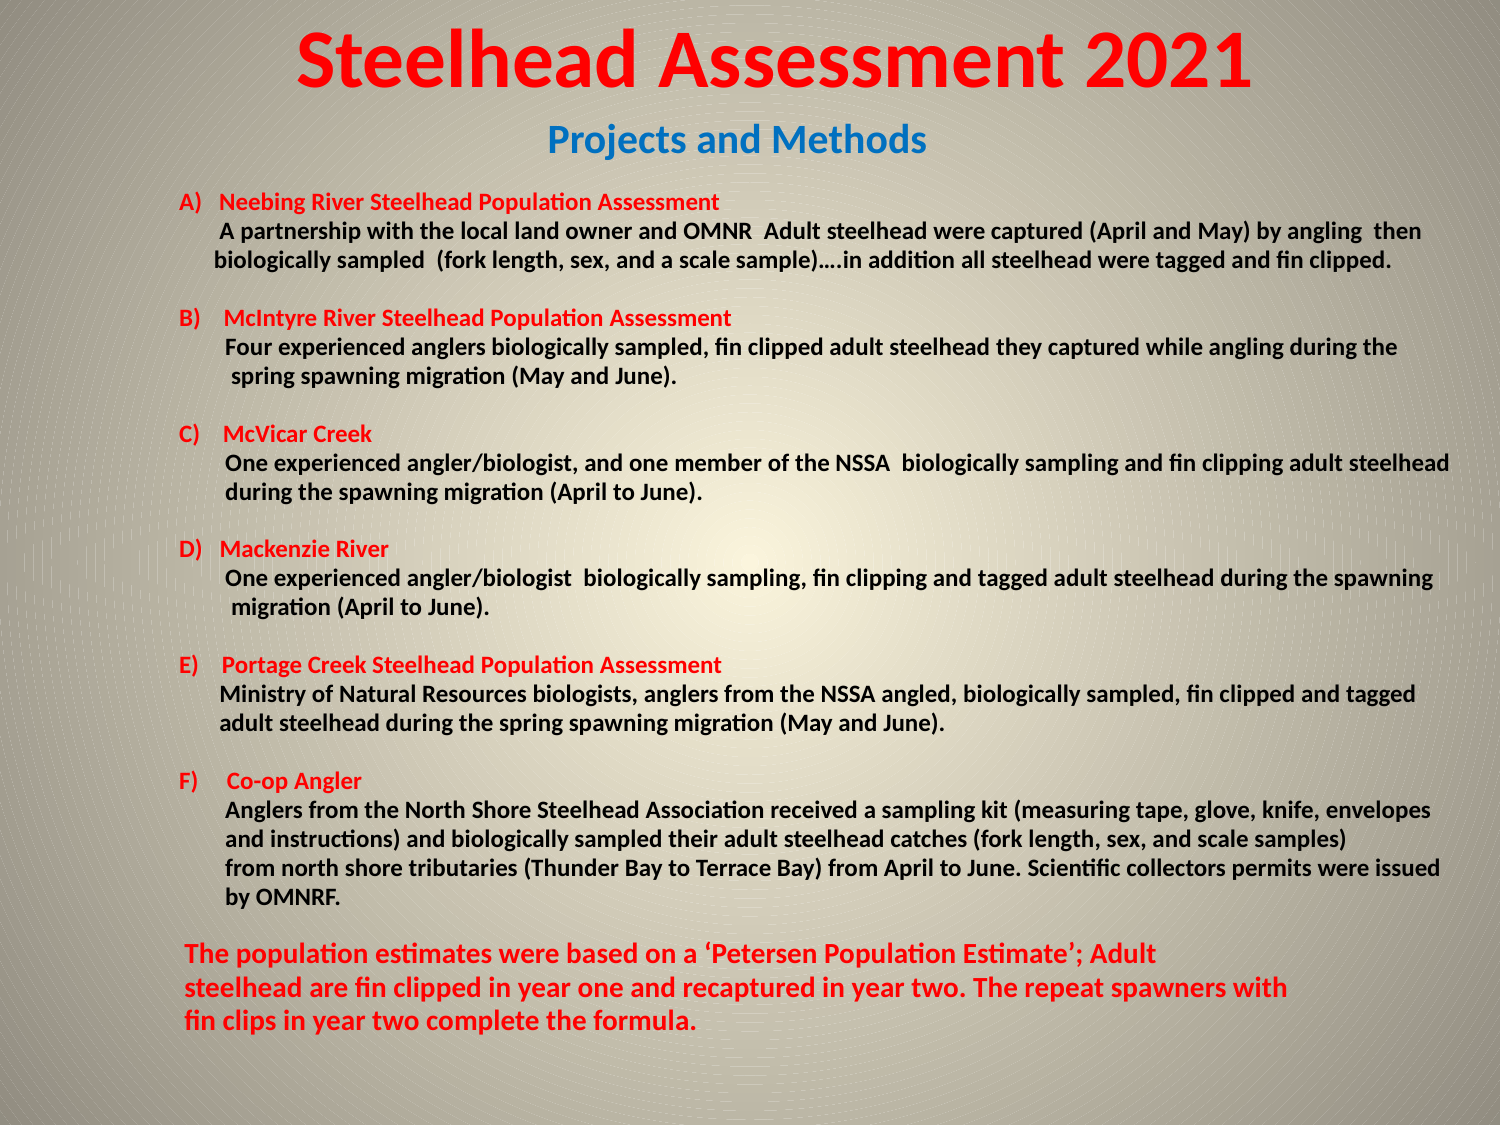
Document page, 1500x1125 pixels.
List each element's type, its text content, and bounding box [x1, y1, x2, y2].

title Steelhead Assessment 2021 [100, 0, 1451, 138]
list Projects and Methods A) Neebing River Steelhead Population Assessment A partnership with the local land owner and OMNR Adult steelhead were captured (April and May) by angling then biologically sampled (fork length, sex, and a scale sample)….in addition all steelhead were tagged and fin clipped. B) McIntyre River Steelhead Population Assessment Four experienced anglers biologically sampled, fin clipped adult steelhead they captured while angling during the spring spawning migration (May and June). C) McVicar Creek One experienced angler/biologist, and one member of the NSSA biologically sampling and fin clipping adult steelhead during the spawning migration (April to June). D) Mackenzie River One experienced angler/biologist biologically sampling, fin clipping and tagged adult steelhead during the spawning migration (April to June). E) Portage Creek Steelhead Population Assessment Ministry of Natural Resources biologists, anglers from the NSSA angled, biologically sampled, fin clipped and tagged adult steelhead during the spring spawning migration (May and June). F) Co-op Angler Anglers from the North Shore Steelhead Association received a sampling kit (measuring tape, glove, knife, envelopes and instructions) and biologically sampled their adult steelhead catches (fork length, sex, and scale samples) from north shore tributaries (Thunder Bay to Terrace Bay) from April to June. Scientific collectors permits were issued by OMNRF. The population estimates were based on a ‘Petersen Population Estimate’; Adult steelhead are fin clipped in year one and recaptured in year two. The repeat spawners with fin clips in year two complete the formula. [123, 113, 1474, 1118]
